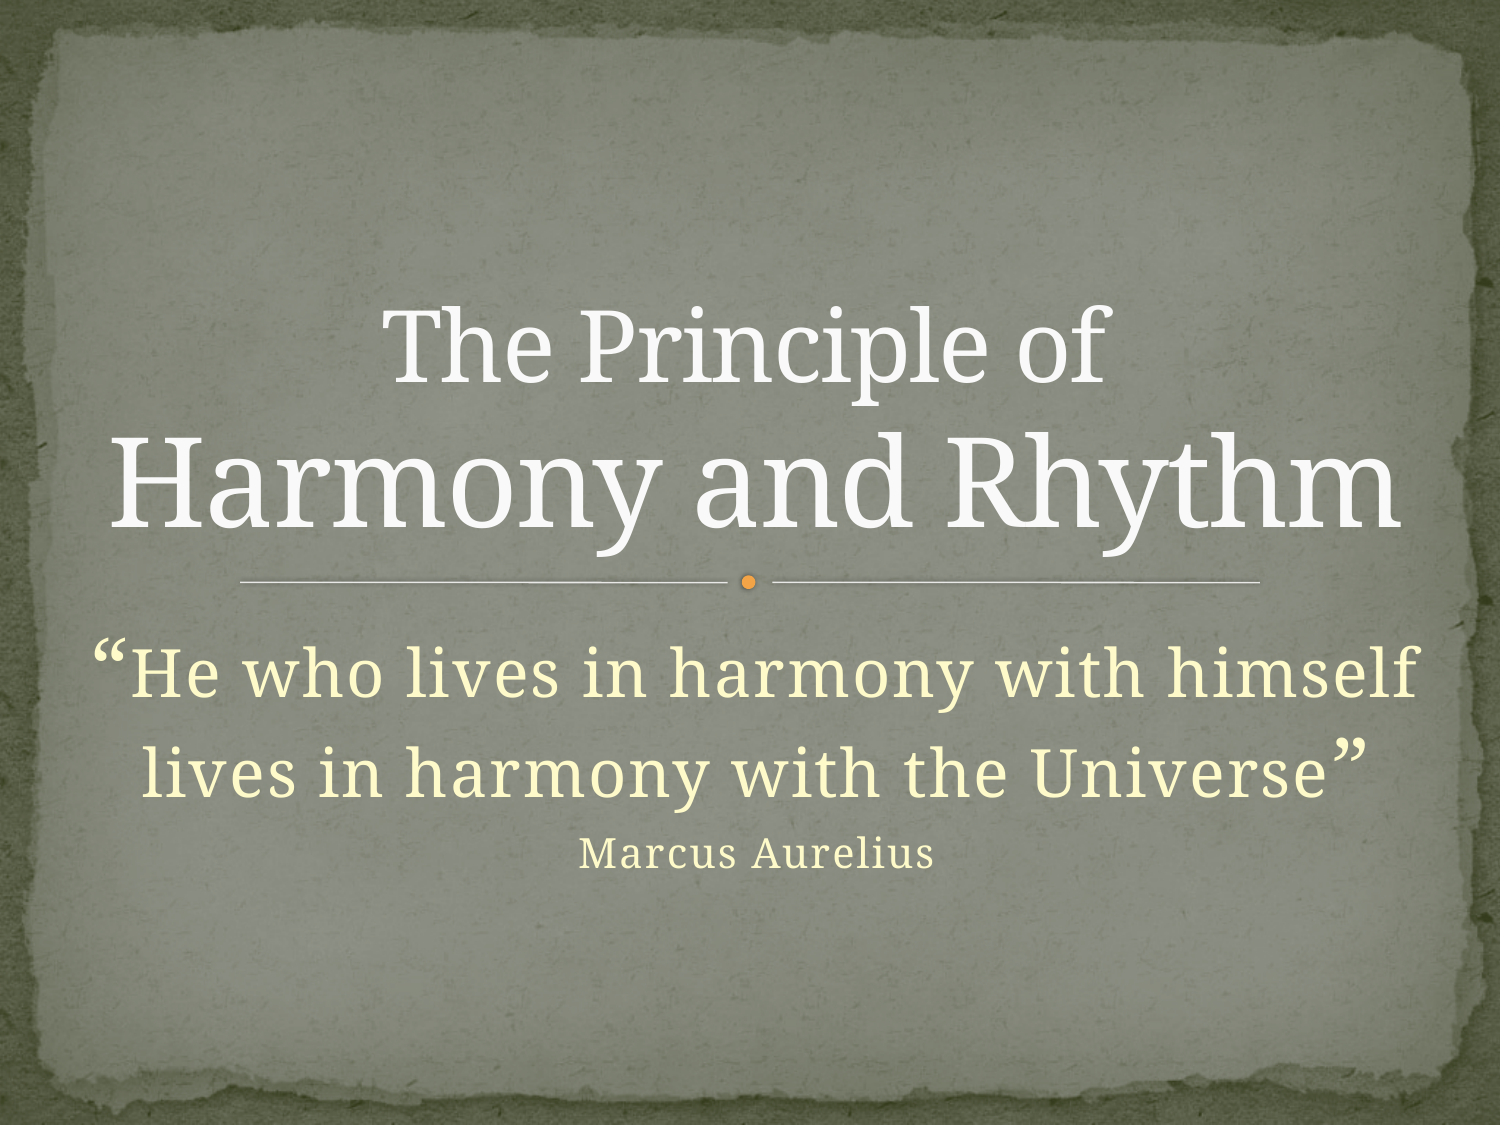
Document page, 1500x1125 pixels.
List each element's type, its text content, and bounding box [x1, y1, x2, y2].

title The Principle of Harmony and Rhythm [74, 235, 1438, 561]
subtitle “He who lives in harmony with himself lives in harmony with the Universe” Marcus Aurelius [75, 606, 1438, 795]
